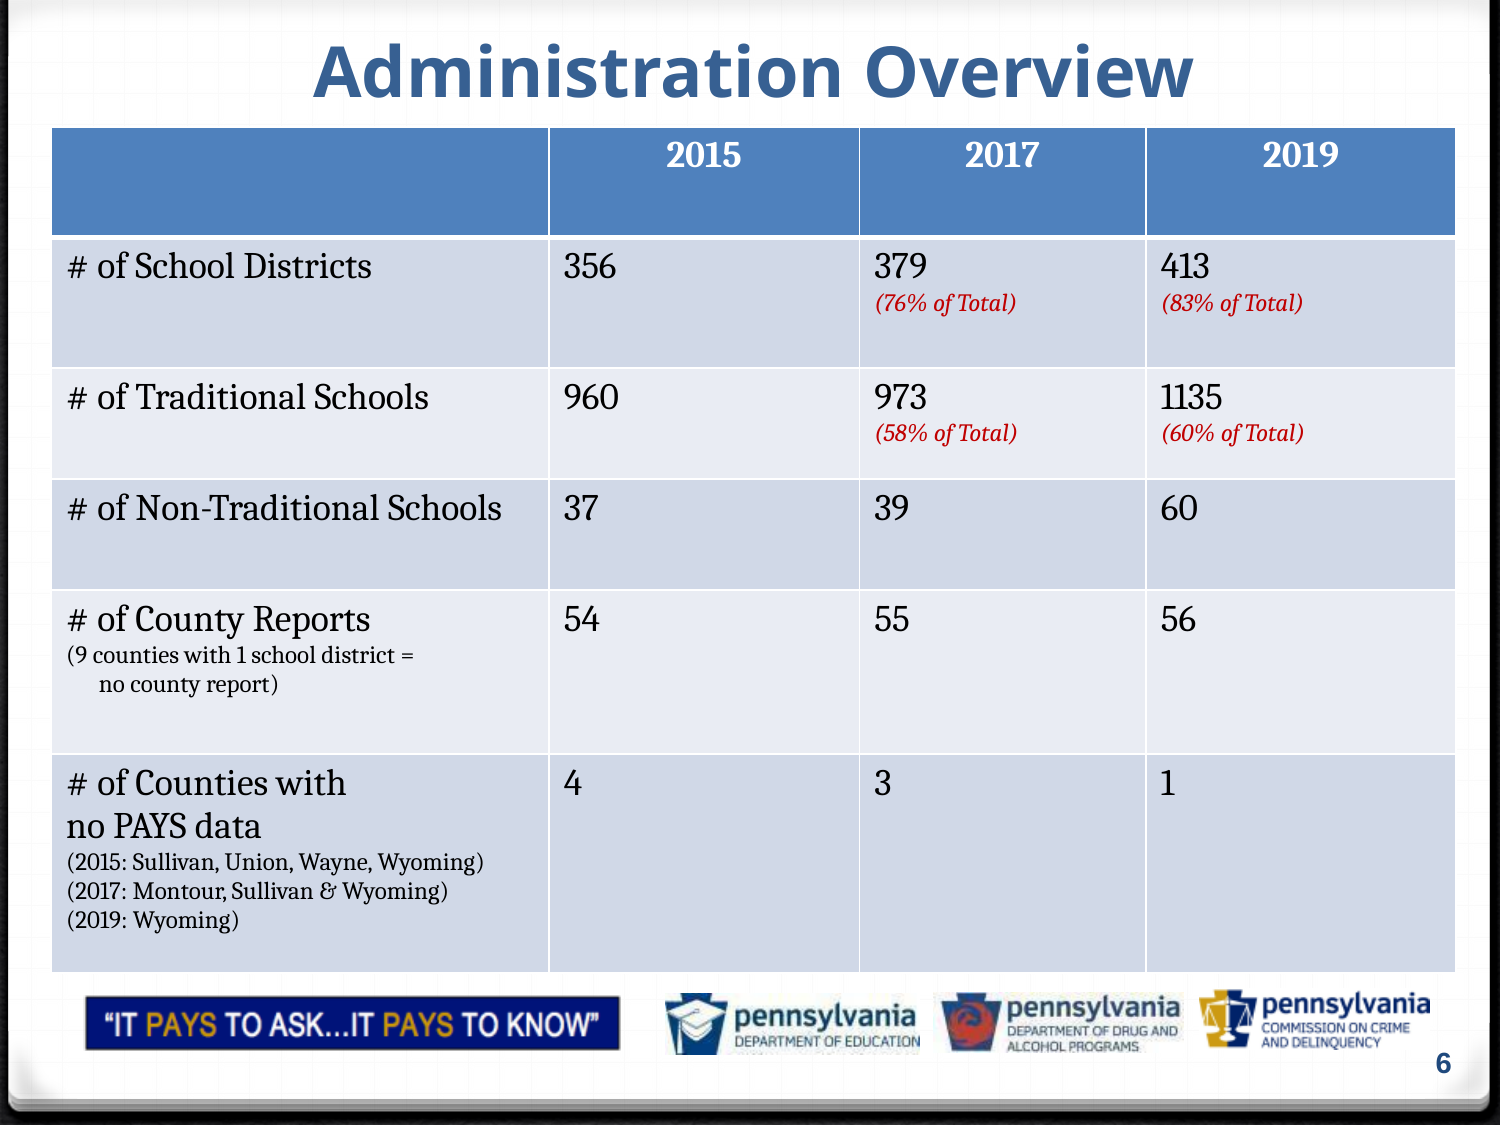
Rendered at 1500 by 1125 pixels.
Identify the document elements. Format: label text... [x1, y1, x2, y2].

table_cell 4 [550, 755, 859, 972]
table_cell 356 [550, 240, 859, 367]
table_cell 413 (83% of Total) [1147, 240, 1455, 367]
table_cell 55 [860, 591, 1145, 753]
table_cell 1135 (60% of Total) [1147, 369, 1455, 478]
table_cell 960 [550, 369, 859, 478]
table_cell 39 [860, 480, 1145, 589]
table_cell # of County Reports (9 counties with 1 school district = no county report) [52, 591, 548, 753]
table_cell # of School Districts [52, 240, 548, 367]
table_cell 54 [550, 591, 859, 753]
table_cell 37 [550, 480, 859, 589]
table_header [52, 128, 548, 235]
table_cell 3 [860, 755, 1145, 972]
picture [0, 0, 1500, 1125]
text_box 6 [1399, 1037, 1488, 1096]
table_cell # of Traditional Schools [52, 369, 548, 478]
title Administration Overview [33, 13, 1476, 126]
table_cell 379 (76% of Total) [860, 240, 1145, 367]
table_header 2017 [860, 128, 1145, 235]
table_cell # of Counties with no PAYS data (2015: Sullivan, Union, Wayne, Wyoming) (2017: Montour, Sullivan & Wyoming) (2019: Wyoming) [52, 755, 548, 972]
table_cell 56 [1147, 591, 1455, 753]
table_header 2019 [1147, 128, 1455, 235]
table_cell # of Non-Traditional Schools [52, 480, 548, 589]
table_header 2015 [550, 128, 859, 235]
table_cell 60 [1147, 480, 1455, 589]
table_cell 1 [1147, 755, 1455, 972]
table_cell 973 (58% of Total) [860, 369, 1145, 478]
